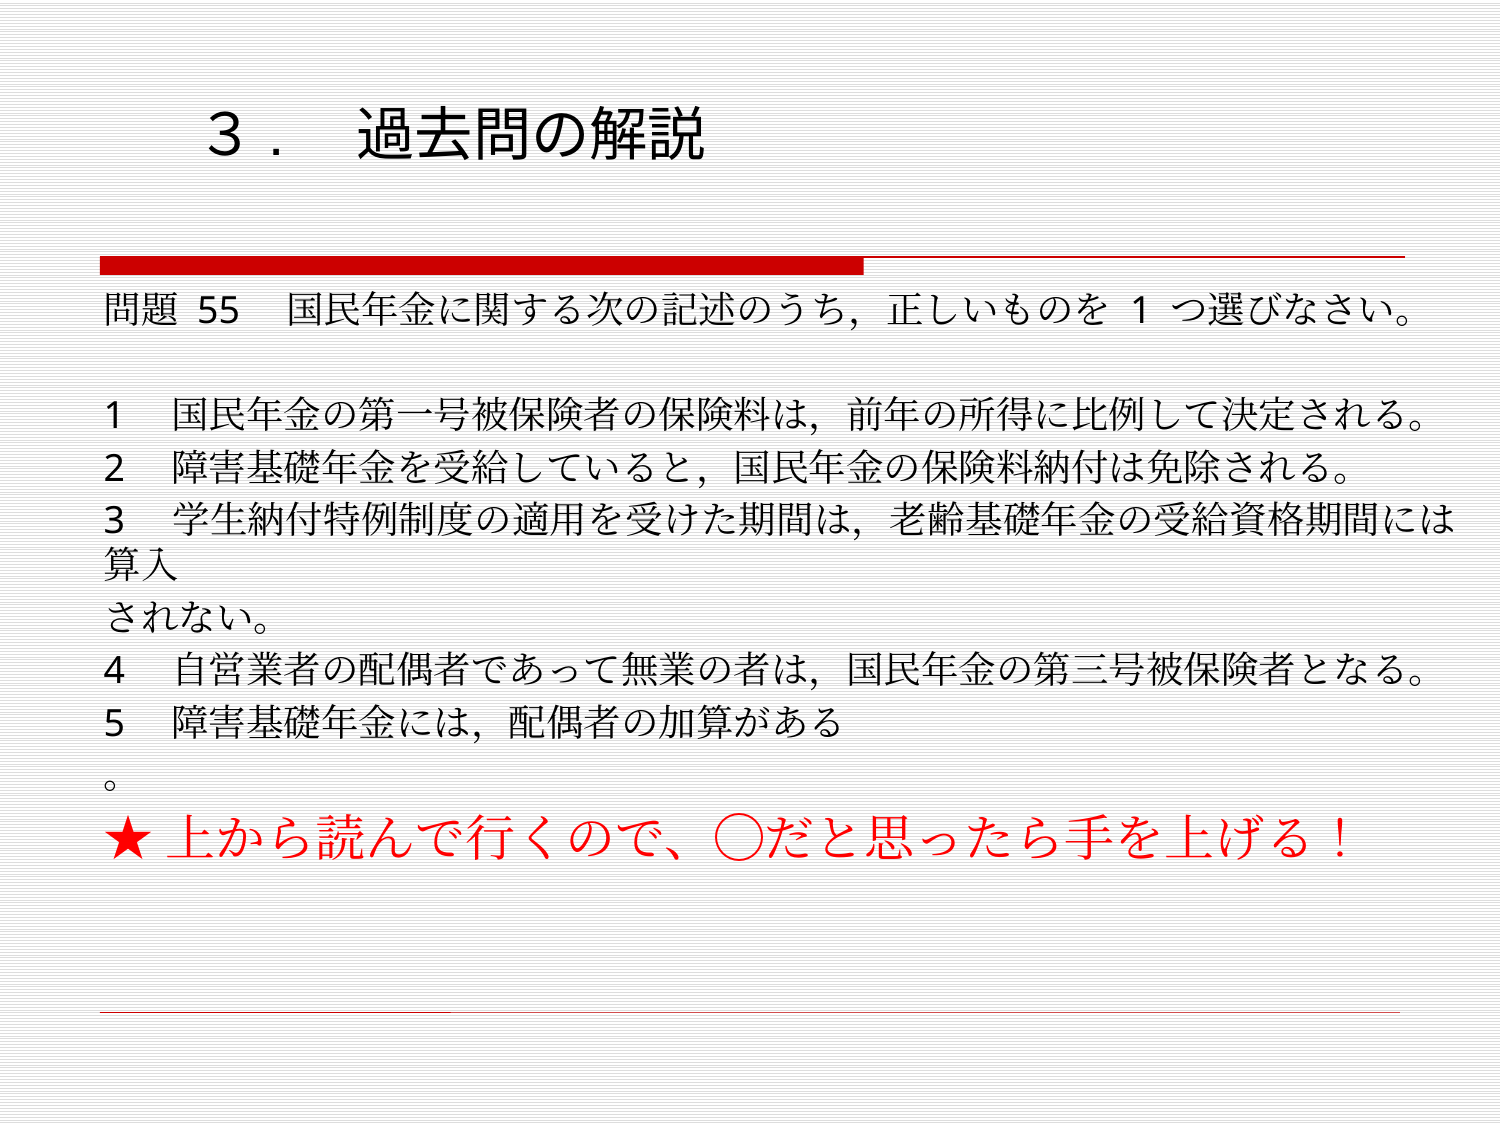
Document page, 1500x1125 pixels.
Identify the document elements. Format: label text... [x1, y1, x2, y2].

title ３. 過去問の解説 [108, 77, 1391, 257]
list 問題 55 国民年金に関する次の記述のうち，正しいものを 1 つ選びなさい。 1 国民年金の第一号被保険者の保険料は，前年の所得に比例して決定される。 2 障害基礎年金を受給していると，国民年金の保険料納付は免除される。 3 学生納付特例制度の適用を受けた期間は，老齢基礎年金の受給資格期間には算入 されない。 4 自営業者の配偶者であって無業の者は，国民年金の第三号被保険者となる。 5 障害基礎年金には，配偶者の加算がある 。 ★上から読んで行くので、◯だと思ったら手を上げる！ [88, 278, 1471, 1000]
